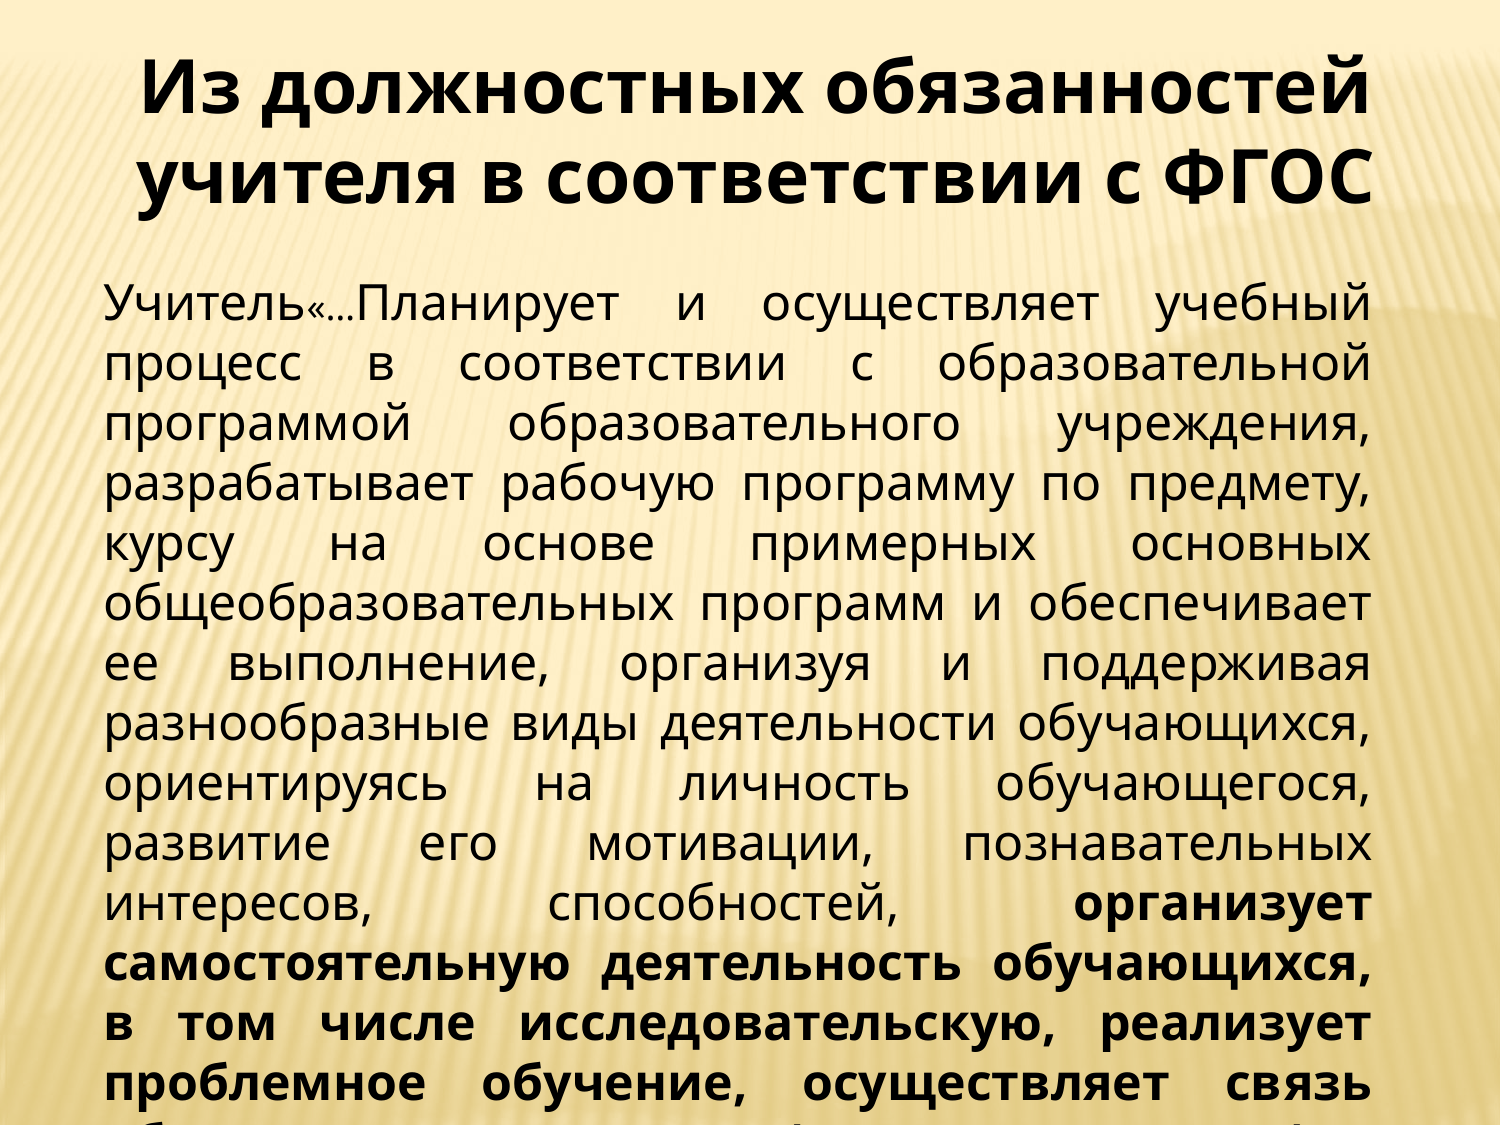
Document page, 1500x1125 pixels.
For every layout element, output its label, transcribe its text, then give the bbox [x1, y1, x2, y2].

text_box Из должностных обязанностей учителя в соответствии с ФГОС [88, 30, 1424, 226]
text_box Учитель«…Планирует и осуществляет учебный процесс в соответствии с образовательной программой образовательного учреждения, разрабатывает рабочую программу по предмету, курсу на основе примерных основных общеобразовательных программ и обеспечивает ее выполнение, организуя и поддерживая разнообразные виды деятельности обучающихся, ориентируясь на личность обучающегося, развитие его мотивации, познавательных интересов, способностей, организует самостоятельную деятельность обучающихся, в том числе исследовательскую, реализует проблемное обучение, осуществляет связь обучения по предмету (курсу, программе) с практикой, обсуждает с обучающимися актуальные события современности. [88, 263, 1388, 1125]
